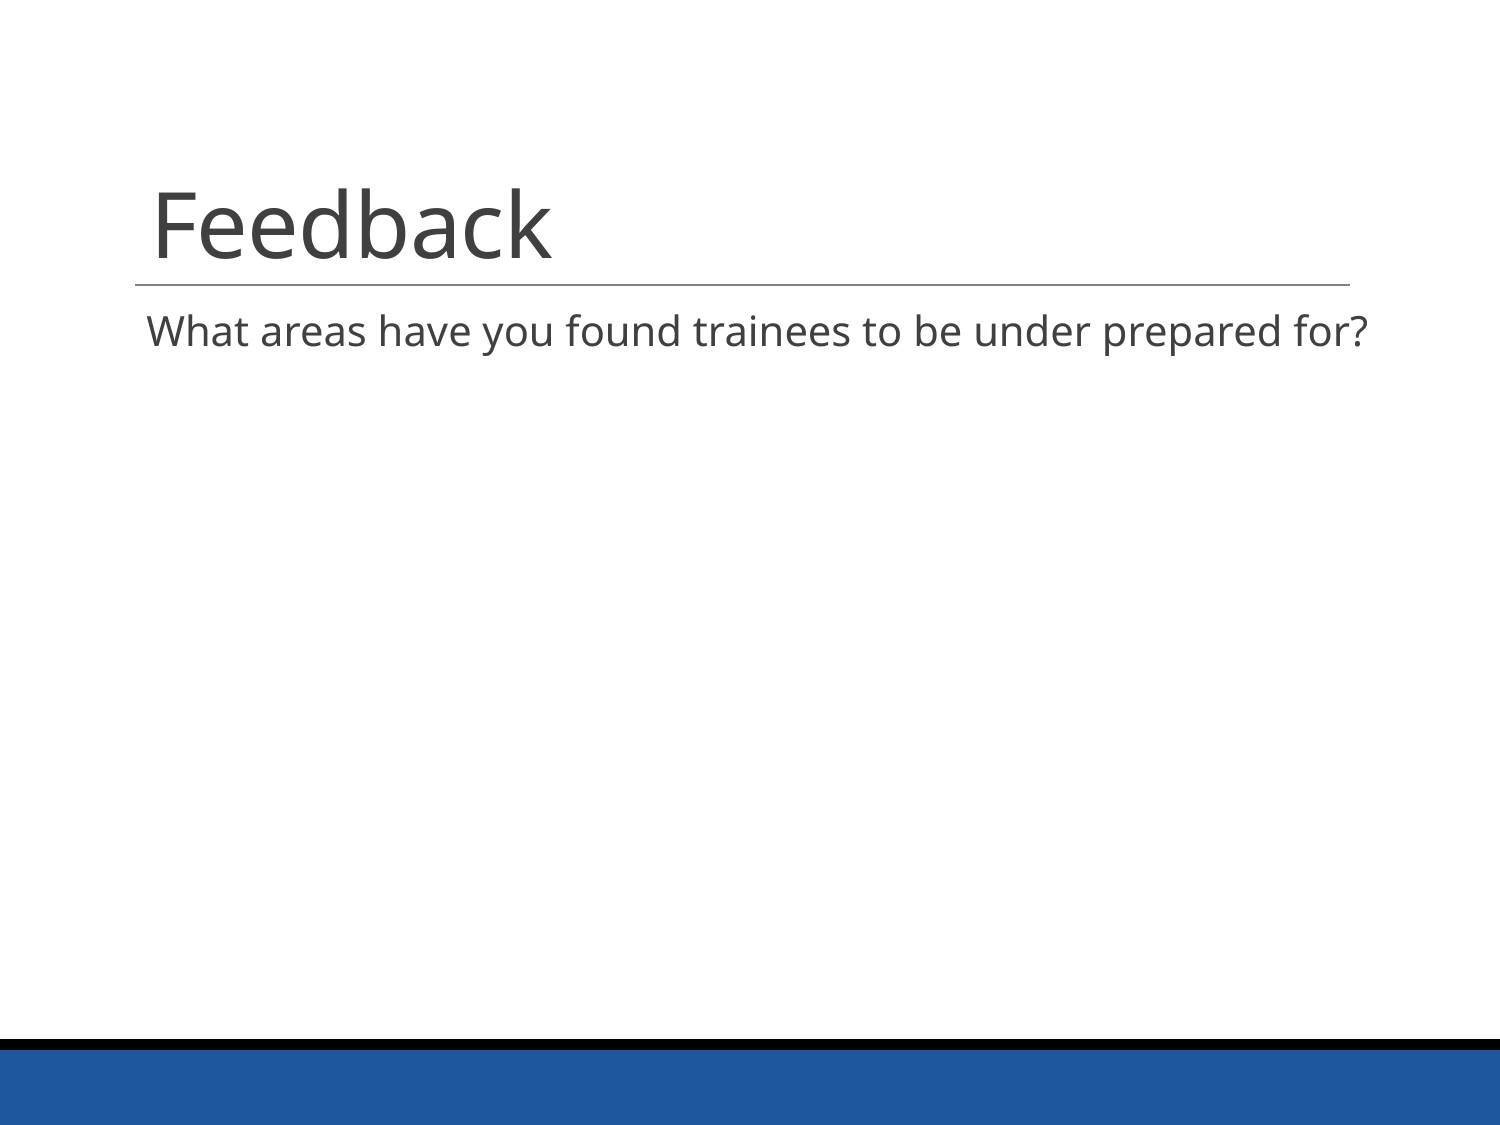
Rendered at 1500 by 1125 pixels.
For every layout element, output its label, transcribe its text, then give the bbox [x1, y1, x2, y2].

list What areas have you found trainees to be under prepared for? [135, 302, 1373, 963]
title Feedback [135, 47, 1373, 285]
